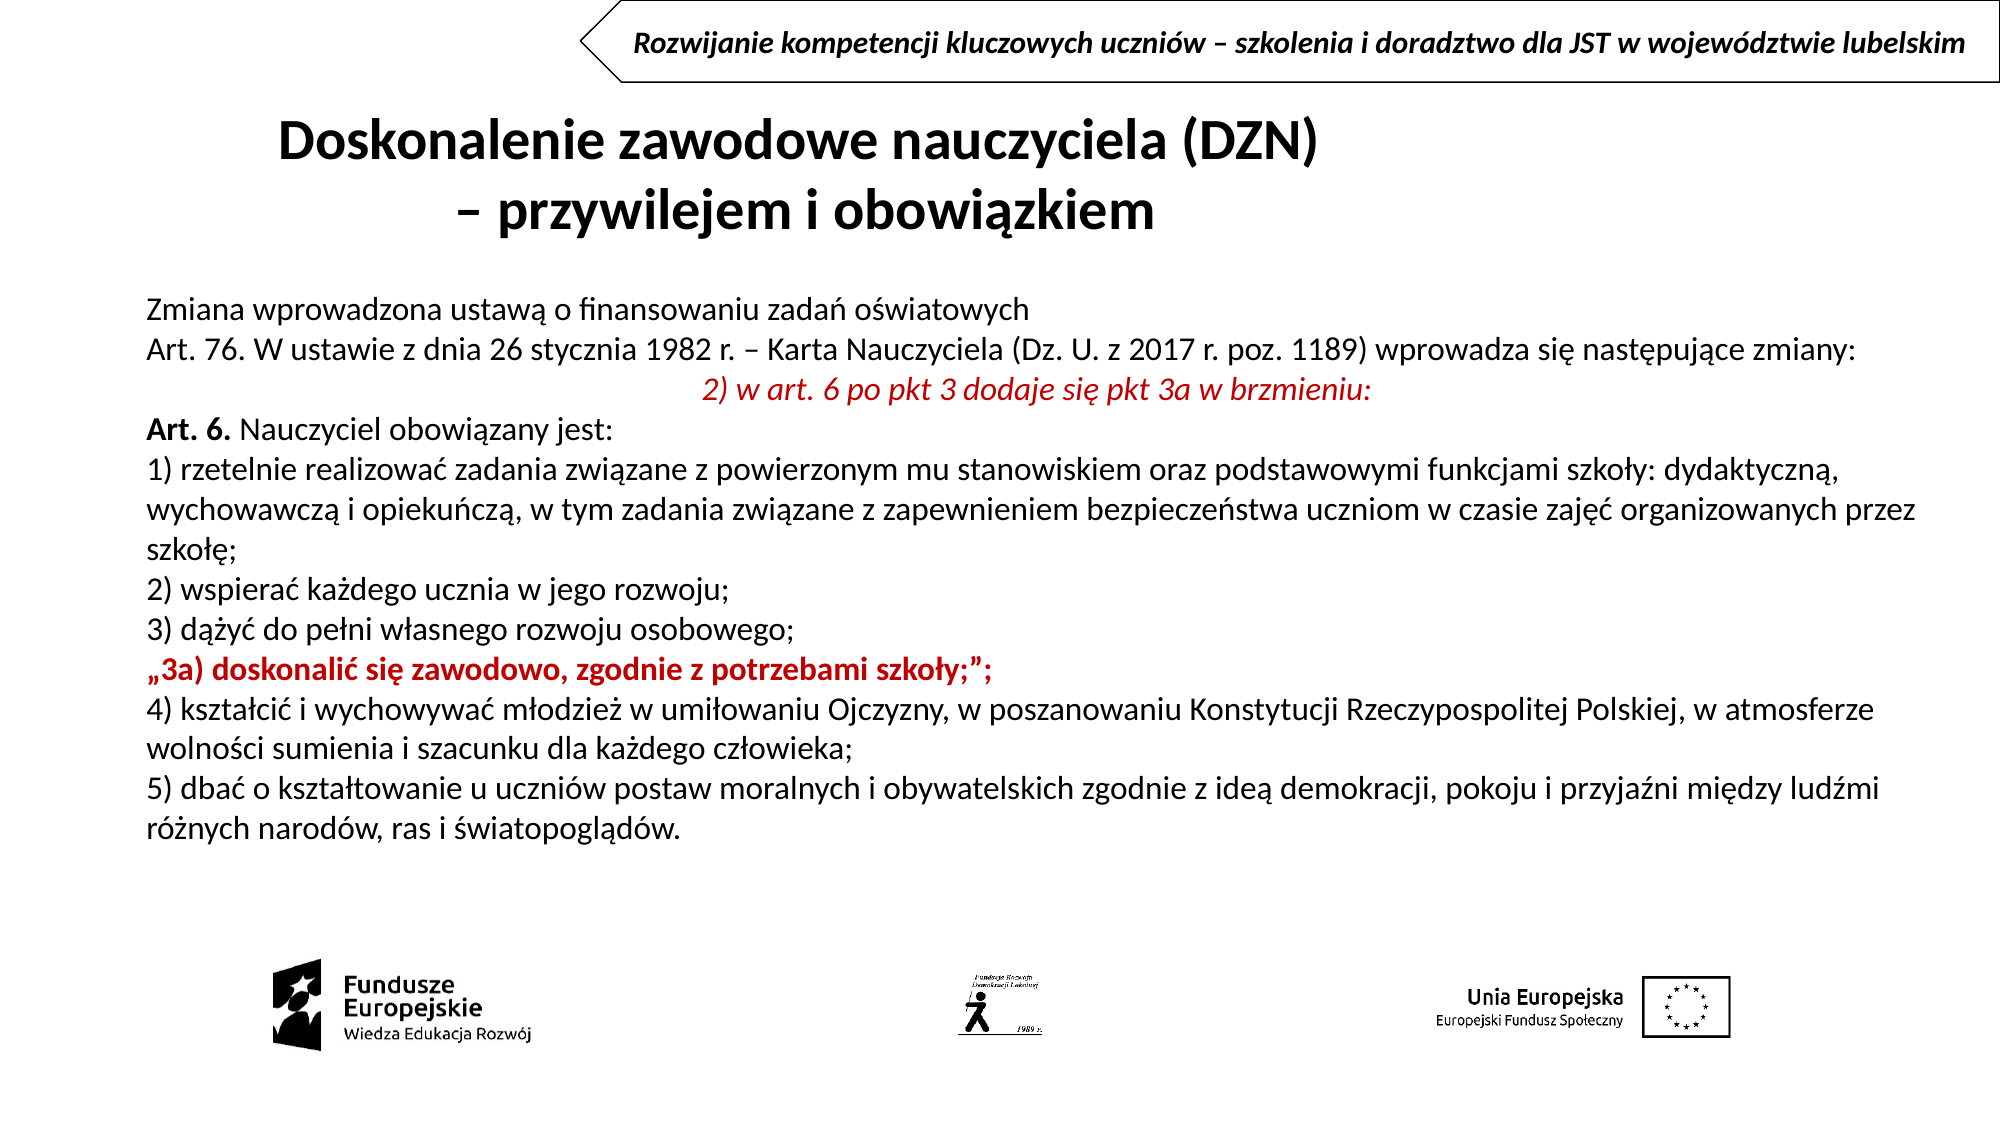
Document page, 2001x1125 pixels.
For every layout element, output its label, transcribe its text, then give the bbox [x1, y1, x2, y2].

text_box Zmiana wprowadzona ustawą o finansowaniu zadań oświatowych Art. 76. W ustawie z dnia 26 stycznia 1982 r. – Karta Nauczyciela (Dz. U. z 2017 r. poz. 1189) wprowadza się następujące zmiany: 2) w art. 6 po pkt 3 dodaje się pkt 3a w brzmieniu: Art. 6. Nauczyciel obowiązany jest: 1) rzetelnie realizować zadania związane z powierzonym mu stanowiskiem oraz podstawowymi funkcjami szkoły: dydaktyczną, wychowawczą i opiekuńczą, w tym zadania związane z zapewnieniem bezpieczeństwa uczniom w czasie zajęć organizowanych przez szkołę; 2) wspierać każdego ucznia w jego rozwoju; 3) dążyć do pełni własnego rozwoju osobowego; „3a) doskonalić się zawodowo, zgodnie z potrzebami szkoły;”; 4) kształcić i wychowywać młodzież w umiłowaniu Ojczyzny, w poszanowaniu Konstytucji Rzeczypospolitej Polskiej, w atmosferze wolności sumienia i szacunku dla każdego człowieka; 5) dbać o kształtowanie u uczniów postaw moralnych i obywatelskich zgodnie z ideą demokracji, pokoju i przyjaźni między ludźmi różnych narodów, ras i światopoglądów. [131, 240, 1959, 854]
picture [1417, 955, 1750, 1058]
text_box Rozwijanie kompetencji kluczowych uczniów – szkolenia i doradztwo dla JST w województwie lubelskim [580, 0, 2000, 83]
text_box Doskonalenie zawodowe nauczyciela (DZN) – przywilejem i obowiązkiem [51, 93, 1547, 249]
picture [954, 971, 1046, 1038]
picture [249, 935, 554, 1074]
